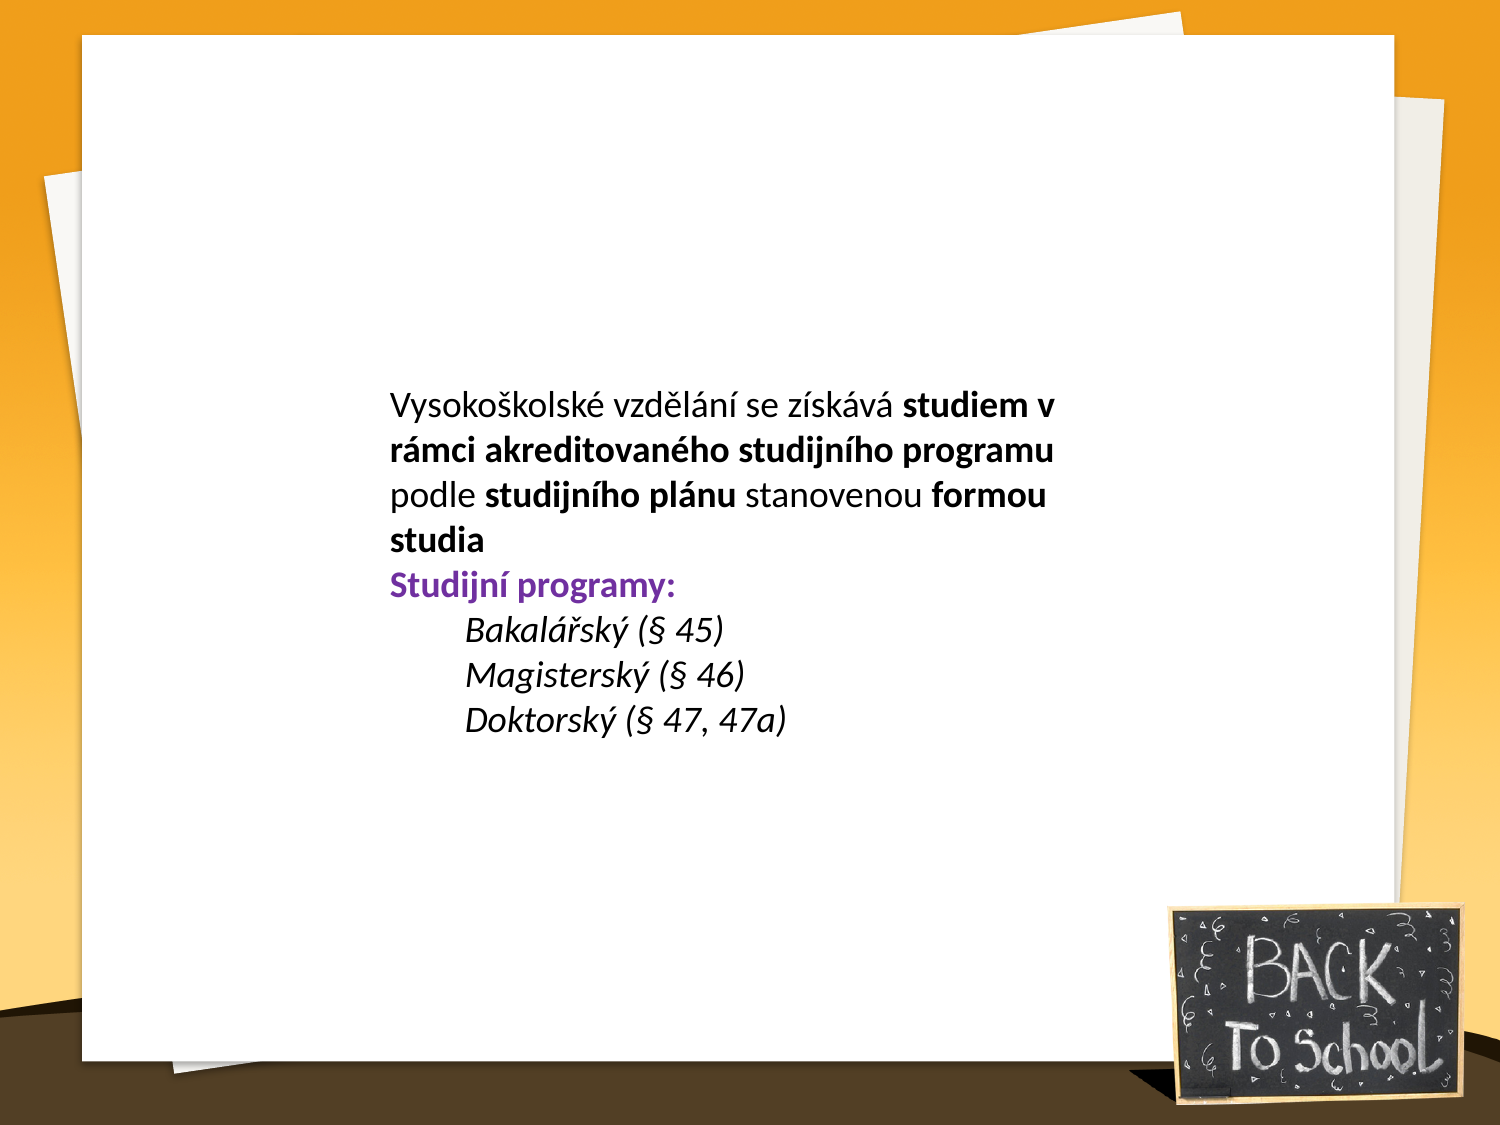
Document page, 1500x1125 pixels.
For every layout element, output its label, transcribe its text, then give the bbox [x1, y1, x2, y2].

text_box Vysokoškolské vzdělání se získává studiem v rámci akreditovaného studijního programu podle studijního plánu stanovenou formou studia Studijní programy: Bakalářský (§ 45) Magisterský (§ 46) Doktorský (§ 47, 47a) [374, 373, 1125, 748]
picture [0, 0, 1500, 1125]
